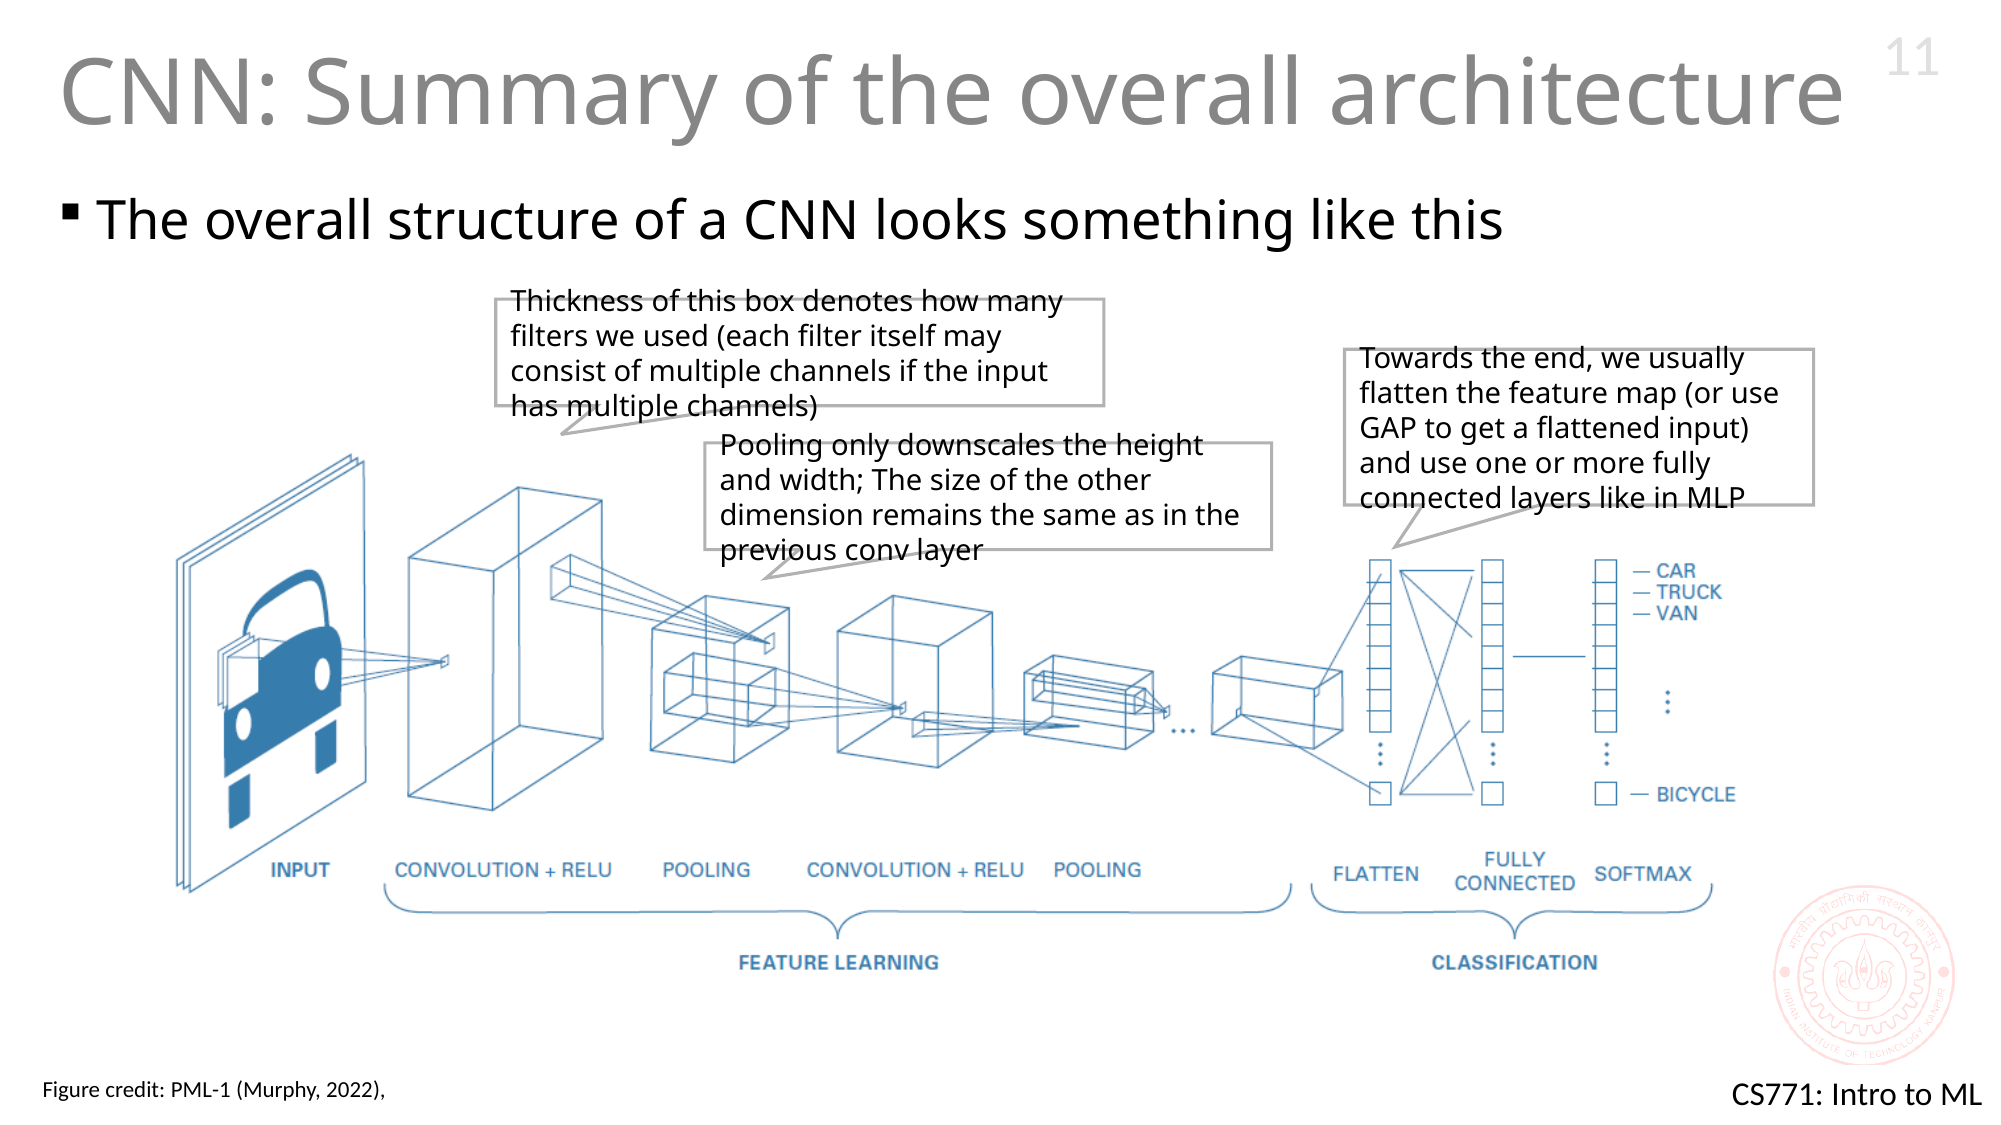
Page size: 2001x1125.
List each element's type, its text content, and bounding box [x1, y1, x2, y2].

text_box 11 [1857, 22, 1957, 83]
text_box Towards the end, we usually flatten the feature map (or use GAP to get a flattened input) and use one or more fully connected layers like in MLP [1343, 348, 1815, 507]
list The overall structure of a CNN looks something like this [43, 185, 1901, 1098]
text_box Thickness of this box denotes how many filters we used (each filter itself may consist of multiple channels if the input has multiple channels) [494, 298, 1105, 436]
picture [141, 439, 1739, 986]
title CNN: Summary of the overall architecture [43, 27, 1970, 163]
text_box Figure credit: PML-1 (Murphy, 2022), [27, 1066, 407, 1110]
